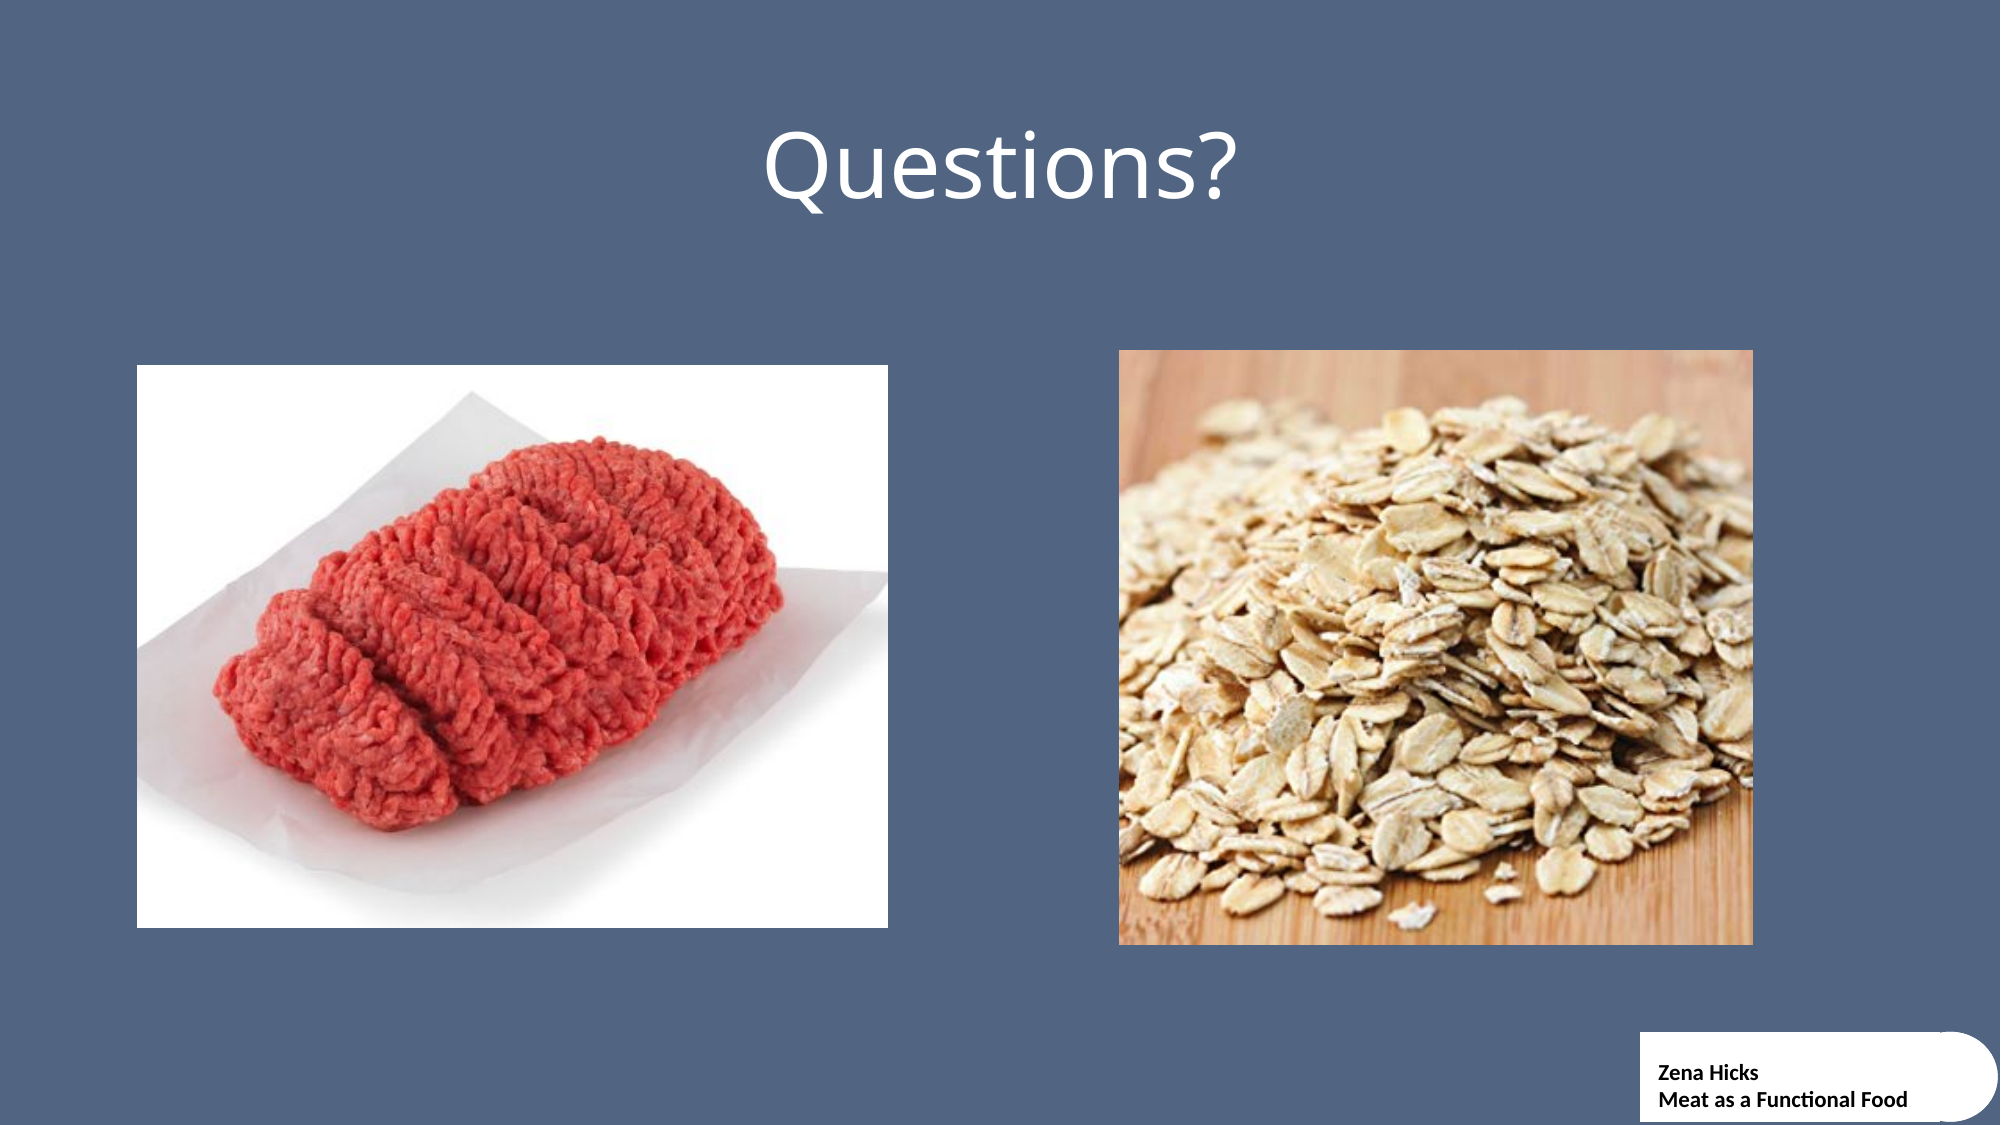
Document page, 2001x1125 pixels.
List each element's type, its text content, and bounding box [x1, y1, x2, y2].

picture [1119, 350, 1753, 945]
picture [137, 365, 888, 928]
title Questions? [137, 59, 1863, 278]
